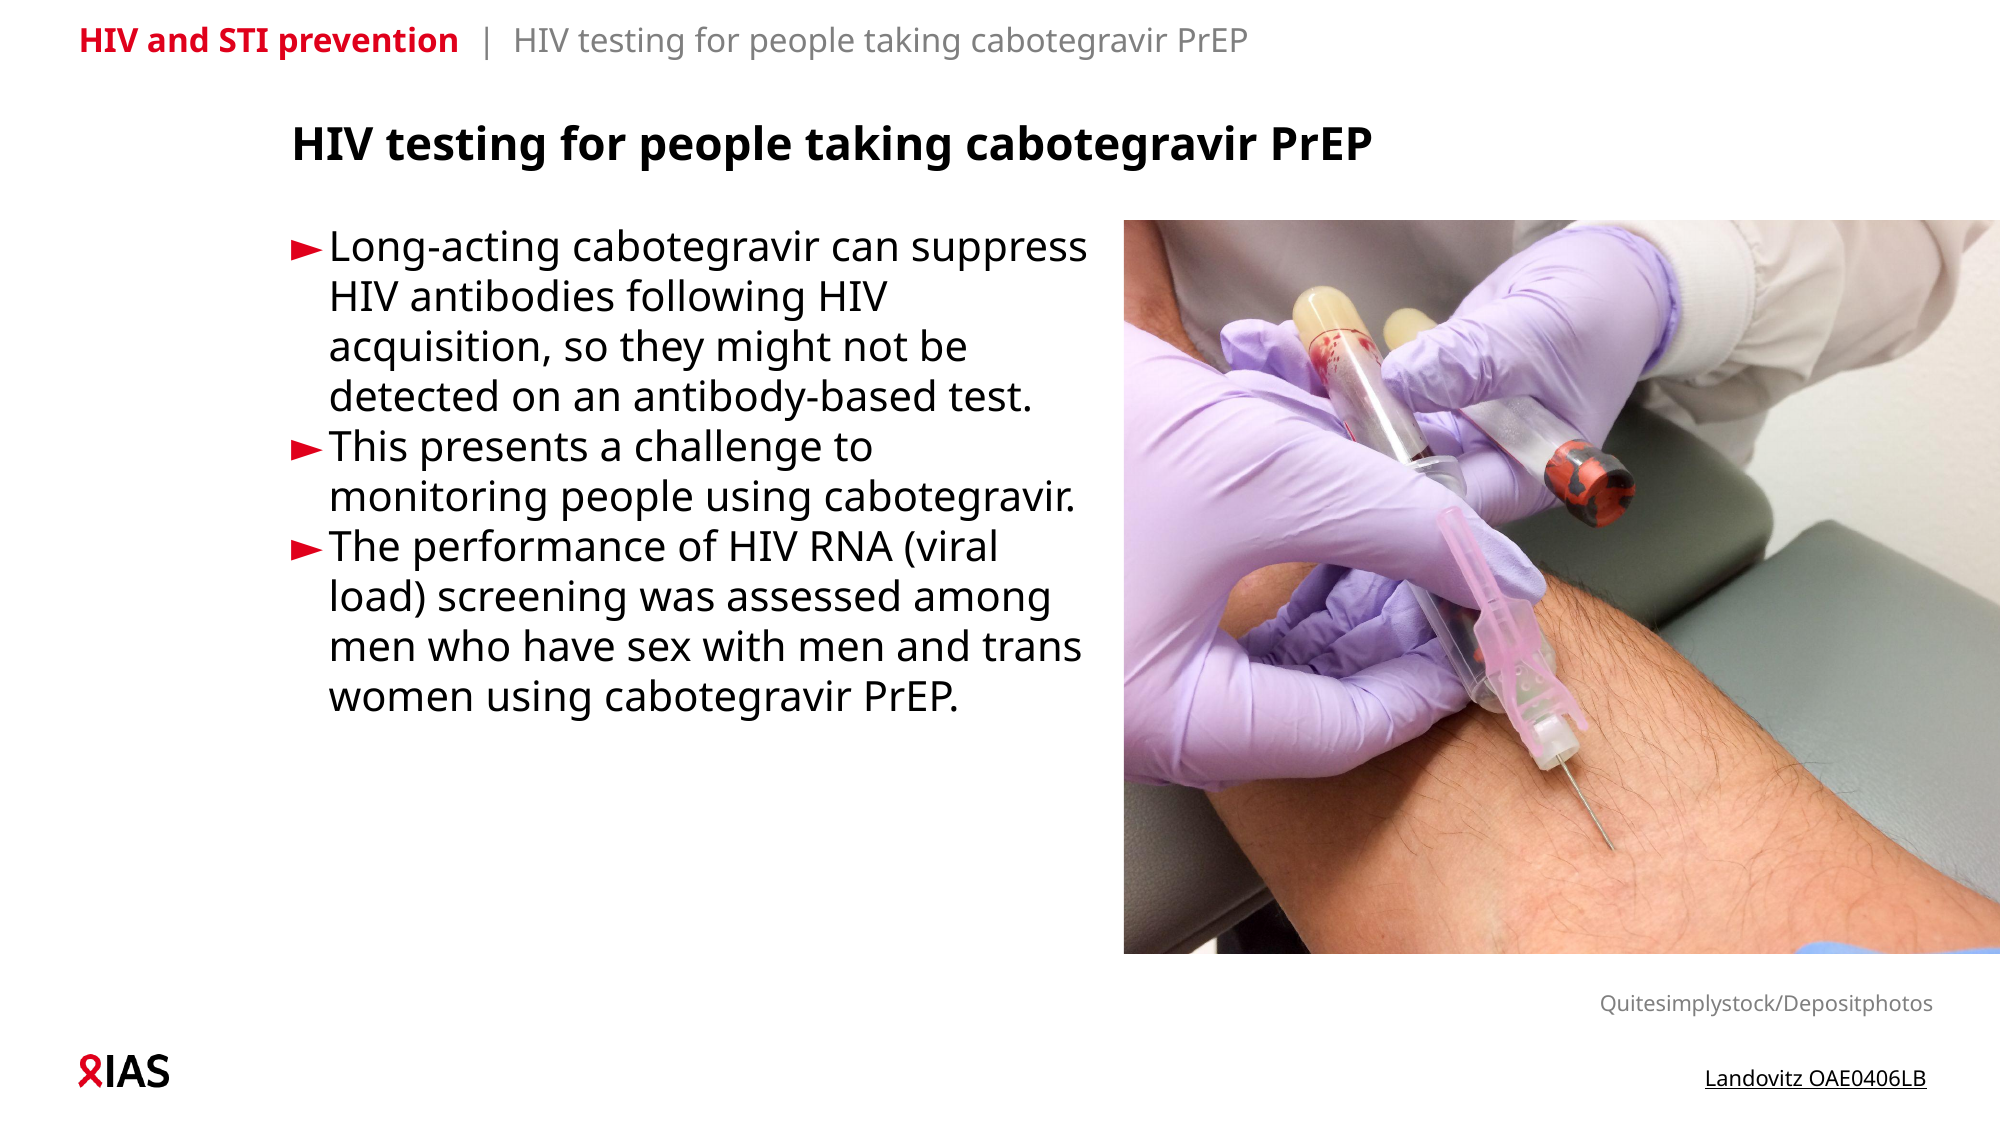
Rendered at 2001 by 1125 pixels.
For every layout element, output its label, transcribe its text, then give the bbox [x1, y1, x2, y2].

text_box Landovitz OAE0406LB [942, 1054, 1943, 1101]
text_box HIV and STI prevention | HIV testing for people taking cabotegravir PrEP [78, 18, 1432, 80]
picture [1123, 219, 2000, 954]
picture [78, 1054, 169, 1089]
text_box Quitesimplystock/Depositphotos [1490, 963, 1983, 1031]
text_box Long-acting cabotegravir can suppress HIV antibodies following HIV acquisition, so they might not be detected on an antibody-based test. This presents a challenge to monitoring people using cabotegravir. The performance of HIV RNA (viral load) screening was assessed among men who have sex with men and trans women using cabotegravir PrEP. [291, 220, 1095, 918]
text_box HIV testing for people taking cabotegravir PrEP [291, 114, 1942, 171]
